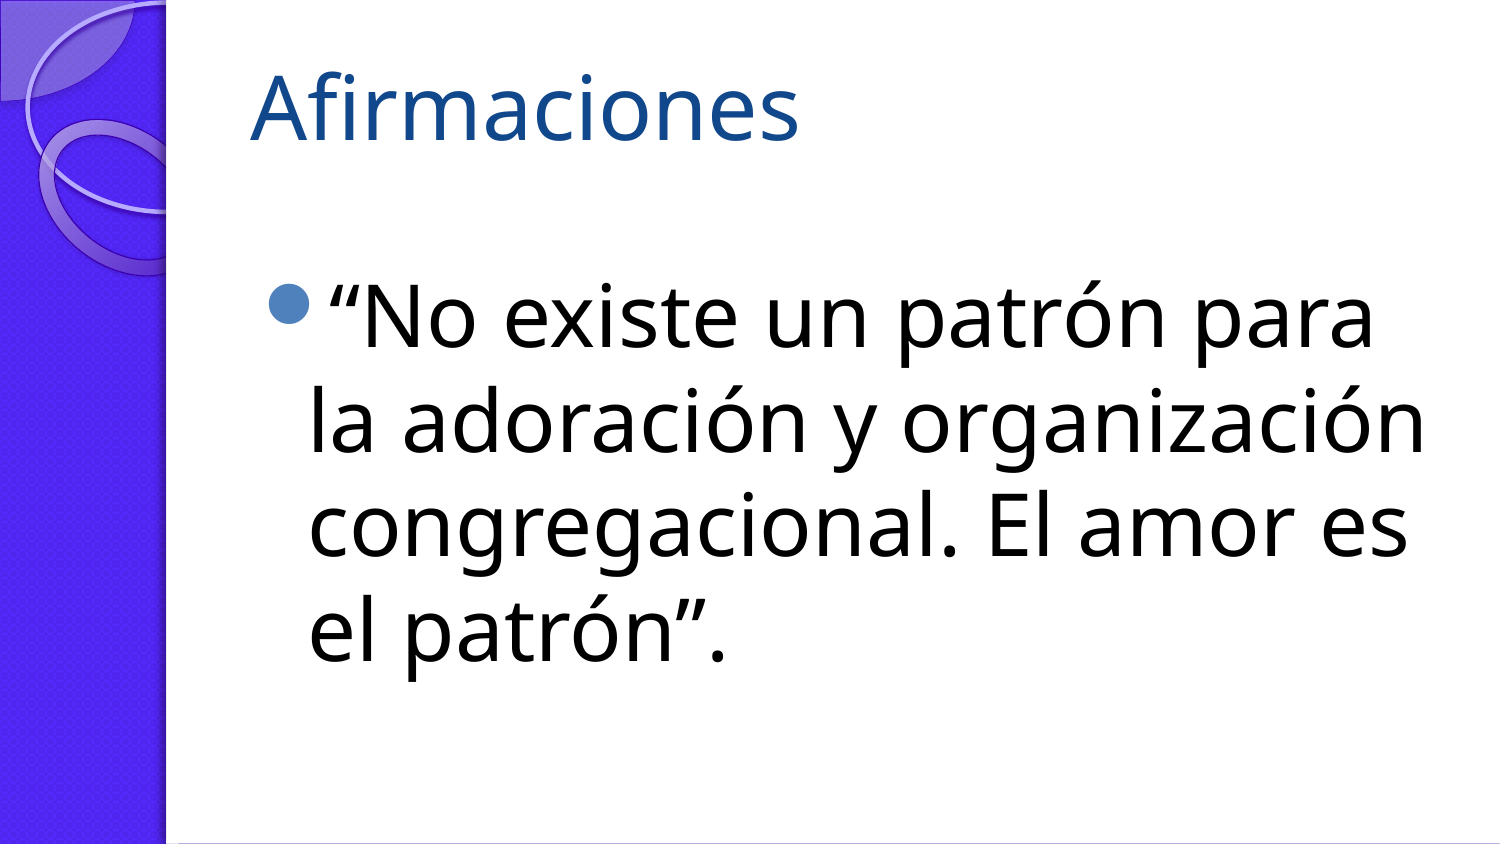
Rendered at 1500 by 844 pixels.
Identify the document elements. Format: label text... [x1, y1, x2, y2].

title Afirmaciones [235, 33, 1466, 175]
list “No existe un patrón para la adoración y organización congregacional. El amor es el patrón”. [235, 253, 1466, 769]
